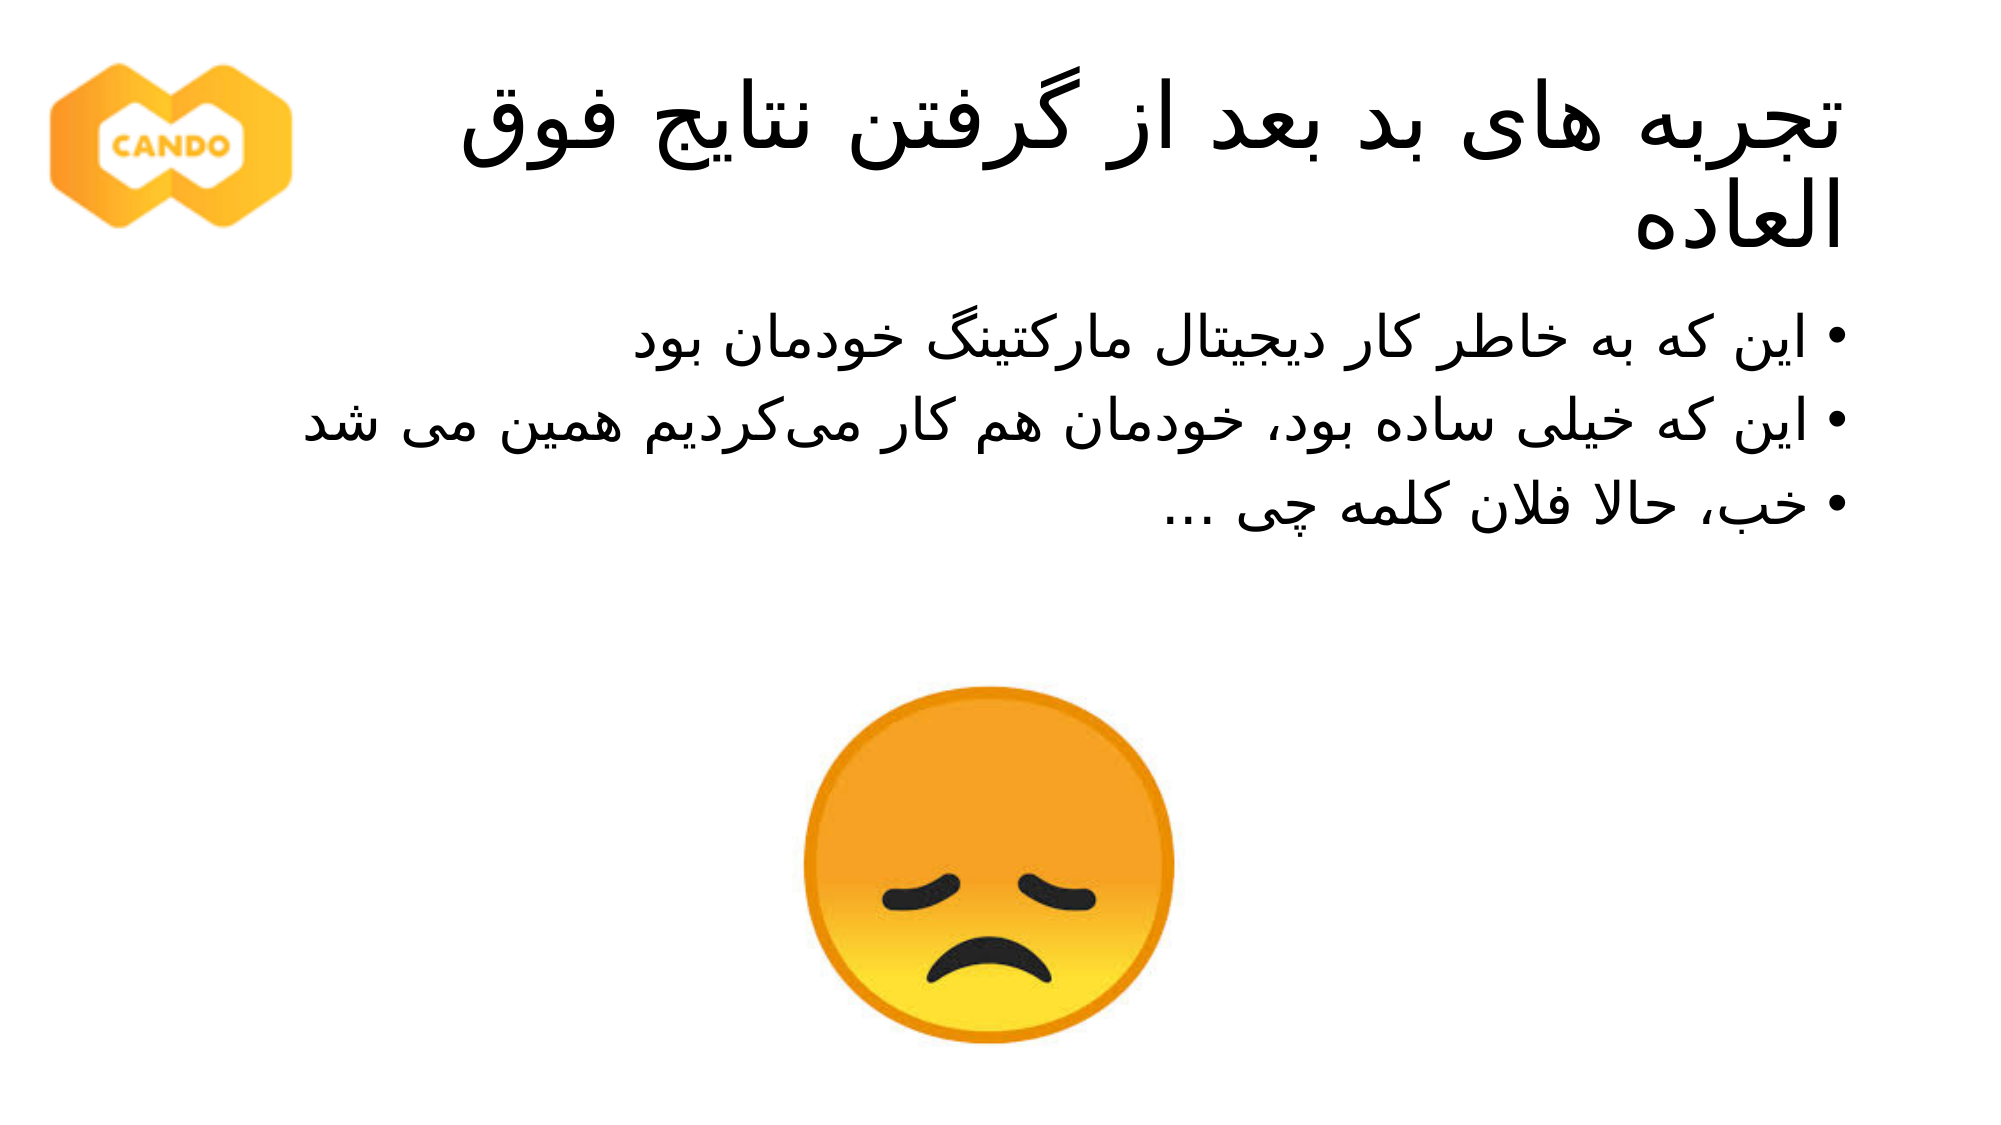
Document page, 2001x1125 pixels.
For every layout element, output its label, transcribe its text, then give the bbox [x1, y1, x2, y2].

title تجربه های بد بعد از گرفتن نتایج فوق العاده [324, 59, 1863, 278]
picture [792, 668, 1187, 1063]
list این که به خاطر کار دیجیتال مارکتینگ خودمان بود این که خیلی ساده بود، خودمان هم کار می‌کردیم همین می شد خب، حالا فلان کلمه چی ... [137, 299, 1863, 1014]
picture [26, 59, 325, 234]
